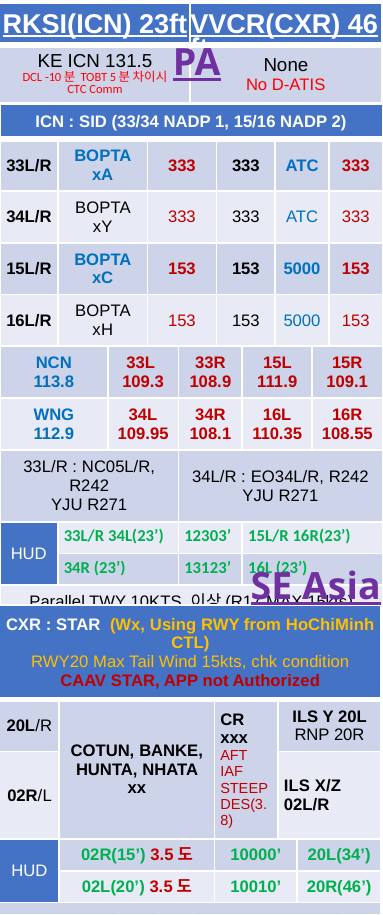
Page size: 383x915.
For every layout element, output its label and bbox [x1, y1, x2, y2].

table_cell [59, 554, 178, 584]
table_cell [0, 840, 58, 902]
table_header [0, 606, 380, 697]
table_cell [1, 295, 57, 345]
table_cell [179, 347, 241, 397]
table_cell [148, 142, 216, 190]
table_cell [217, 142, 274, 190]
table_cell [59, 295, 147, 345]
table_cell [276, 142, 328, 190]
table_cell [1, 192, 57, 242]
table_cell [148, 295, 216, 345]
table_cell [215, 872, 296, 902]
table_cell [1, 399, 107, 449]
table_cell [217, 244, 274, 294]
table_cell [1, 451, 178, 521]
table_cell [1, 142, 57, 190]
table_cell [0, 702, 58, 751]
table_cell [1, 347, 107, 397]
table_cell [191, 48, 381, 102]
table_cell [243, 523, 382, 553]
table_cell [148, 244, 216, 294]
table_cell [330, 142, 382, 190]
table_cell [60, 702, 214, 838]
table_cell [179, 399, 241, 449]
table_cell [298, 872, 380, 902]
table_cell [179, 451, 382, 521]
table_cell [0, 903, 380, 914]
table_cell [243, 554, 382, 561]
table_cell [330, 192, 382, 242]
table_cell [215, 702, 277, 838]
table_cell [0, 752, 58, 838]
table_cell [243, 347, 311, 397]
table_cell [60, 840, 214, 870]
table_cell [217, 295, 274, 345]
table_cell [215, 840, 296, 870]
table_cell [109, 399, 178, 449]
text_box [143, 37, 250, 89]
table_cell [313, 347, 382, 397]
table_cell [59, 142, 147, 190]
table_cell [279, 702, 380, 751]
table_cell [313, 399, 382, 449]
table_cell [59, 244, 147, 294]
table_cell [60, 872, 214, 902]
table_header [1, 105, 382, 136]
table_header [0, 4, 189, 42]
table_cell [179, 554, 241, 584]
table_cell [1, 523, 57, 584]
table_cell [179, 523, 241, 553]
table_cell [276, 244, 328, 294]
table_cell [298, 840, 380, 870]
table_cell [279, 752, 380, 838]
table_cell [0, 48, 189, 102]
table_cell [330, 244, 382, 294]
table_cell [243, 399, 311, 449]
table_cell [59, 523, 178, 553]
table_cell [1, 244, 57, 294]
table_cell [276, 295, 328, 345]
table_cell [1, 586, 241, 604]
table_cell [217, 192, 274, 242]
table_cell [59, 192, 147, 242]
table_cell [330, 295, 382, 345]
table_cell [148, 192, 216, 242]
table_header [191, 4, 381, 42]
table_cell [276, 192, 328, 242]
table_cell [109, 347, 178, 397]
text_box [241, 561, 382, 613]
